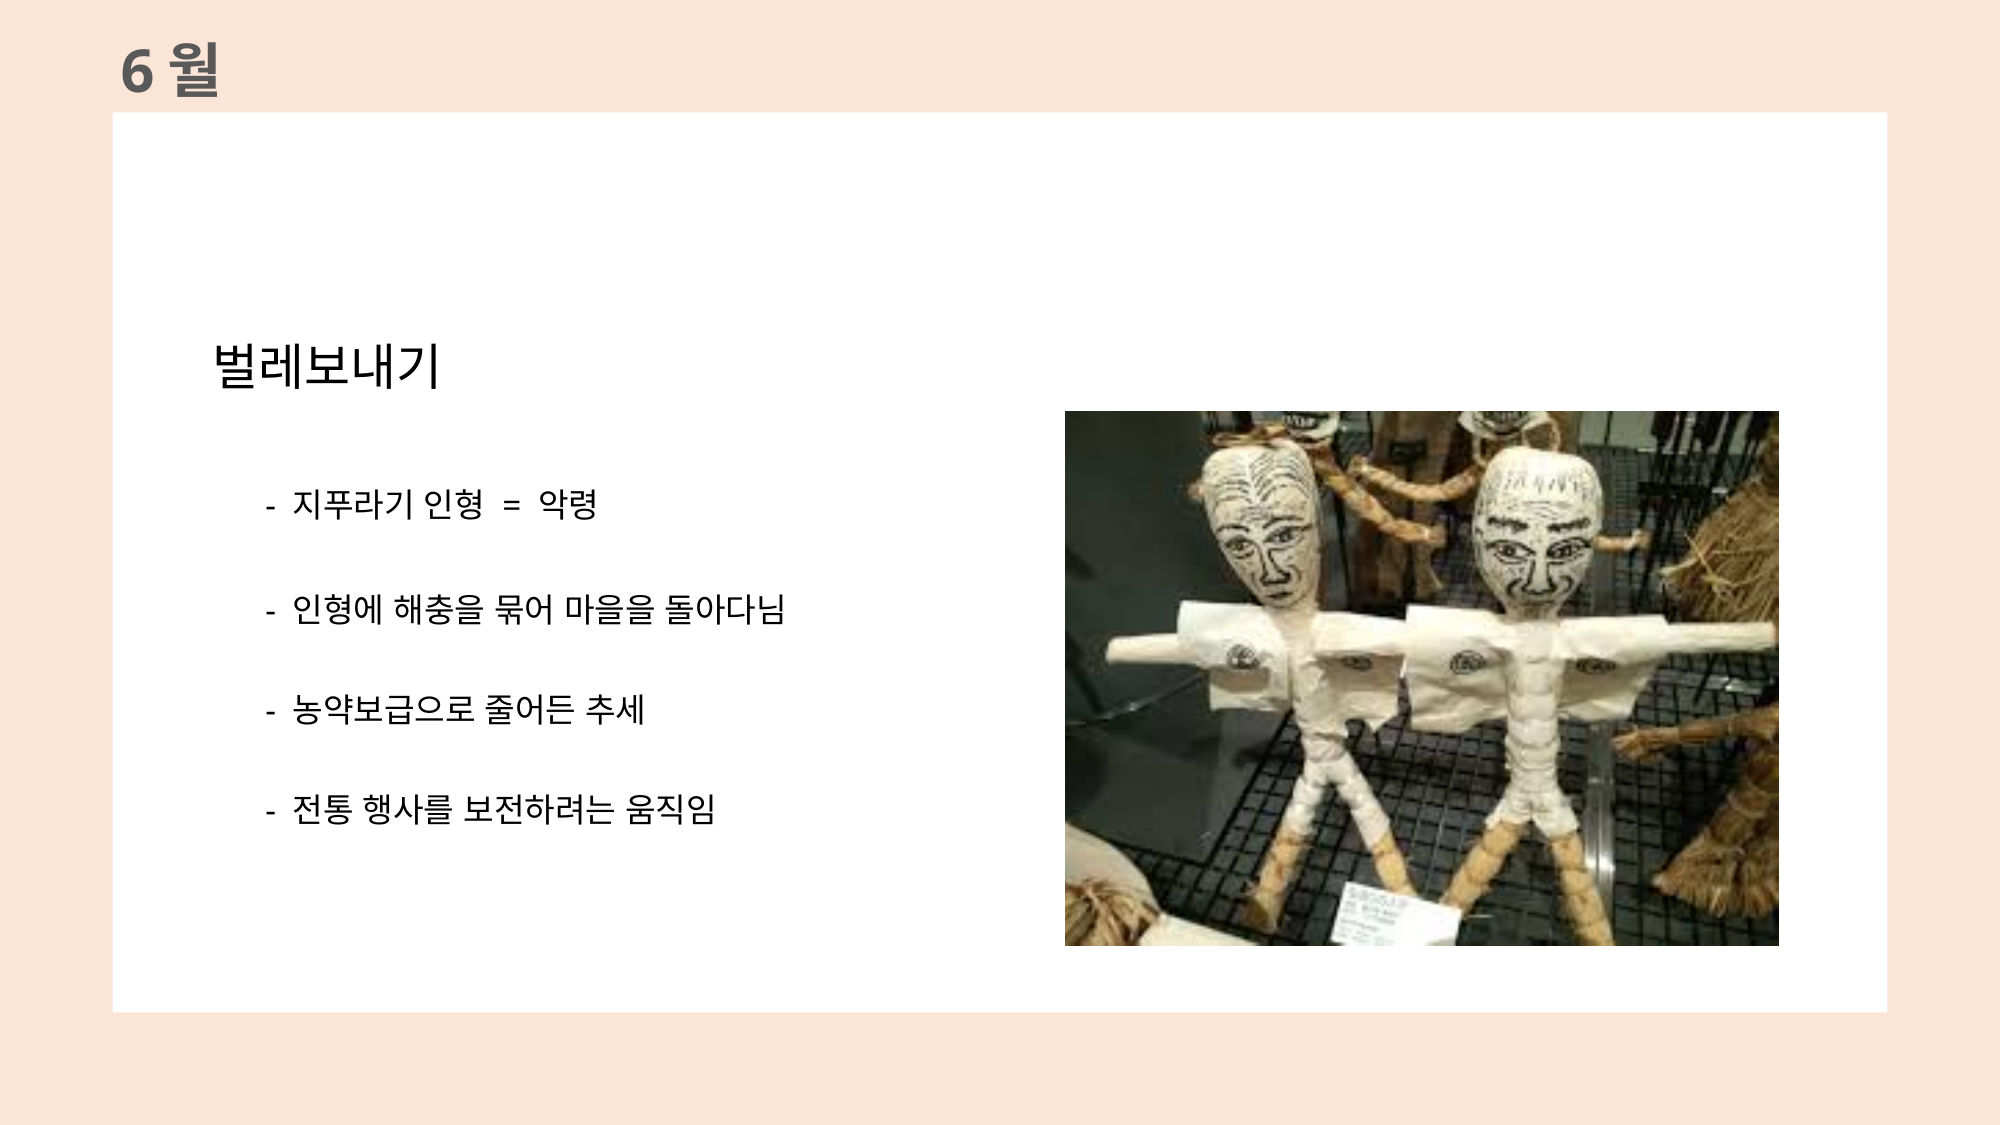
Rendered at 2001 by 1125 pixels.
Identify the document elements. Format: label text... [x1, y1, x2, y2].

text_box - 지푸라기 인형 = 악령 [250, 476, 837, 532]
text_box 벌레보내기 [198, 328, 513, 403]
text_box - 인형에 해충을 묶어 마을을 돌아다님 [250, 557, 1065, 637]
text_box [0, 0, 2000, 1125]
text_box - 전통 행사를 보전하려는 움직임 [250, 757, 1065, 837]
text_box [111, 111, 1888, 1013]
text_box - 농약보급으로 줄어든 추세 [250, 657, 1065, 737]
title 6월 [56, 33, 286, 113]
picture [1065, 411, 1779, 946]
